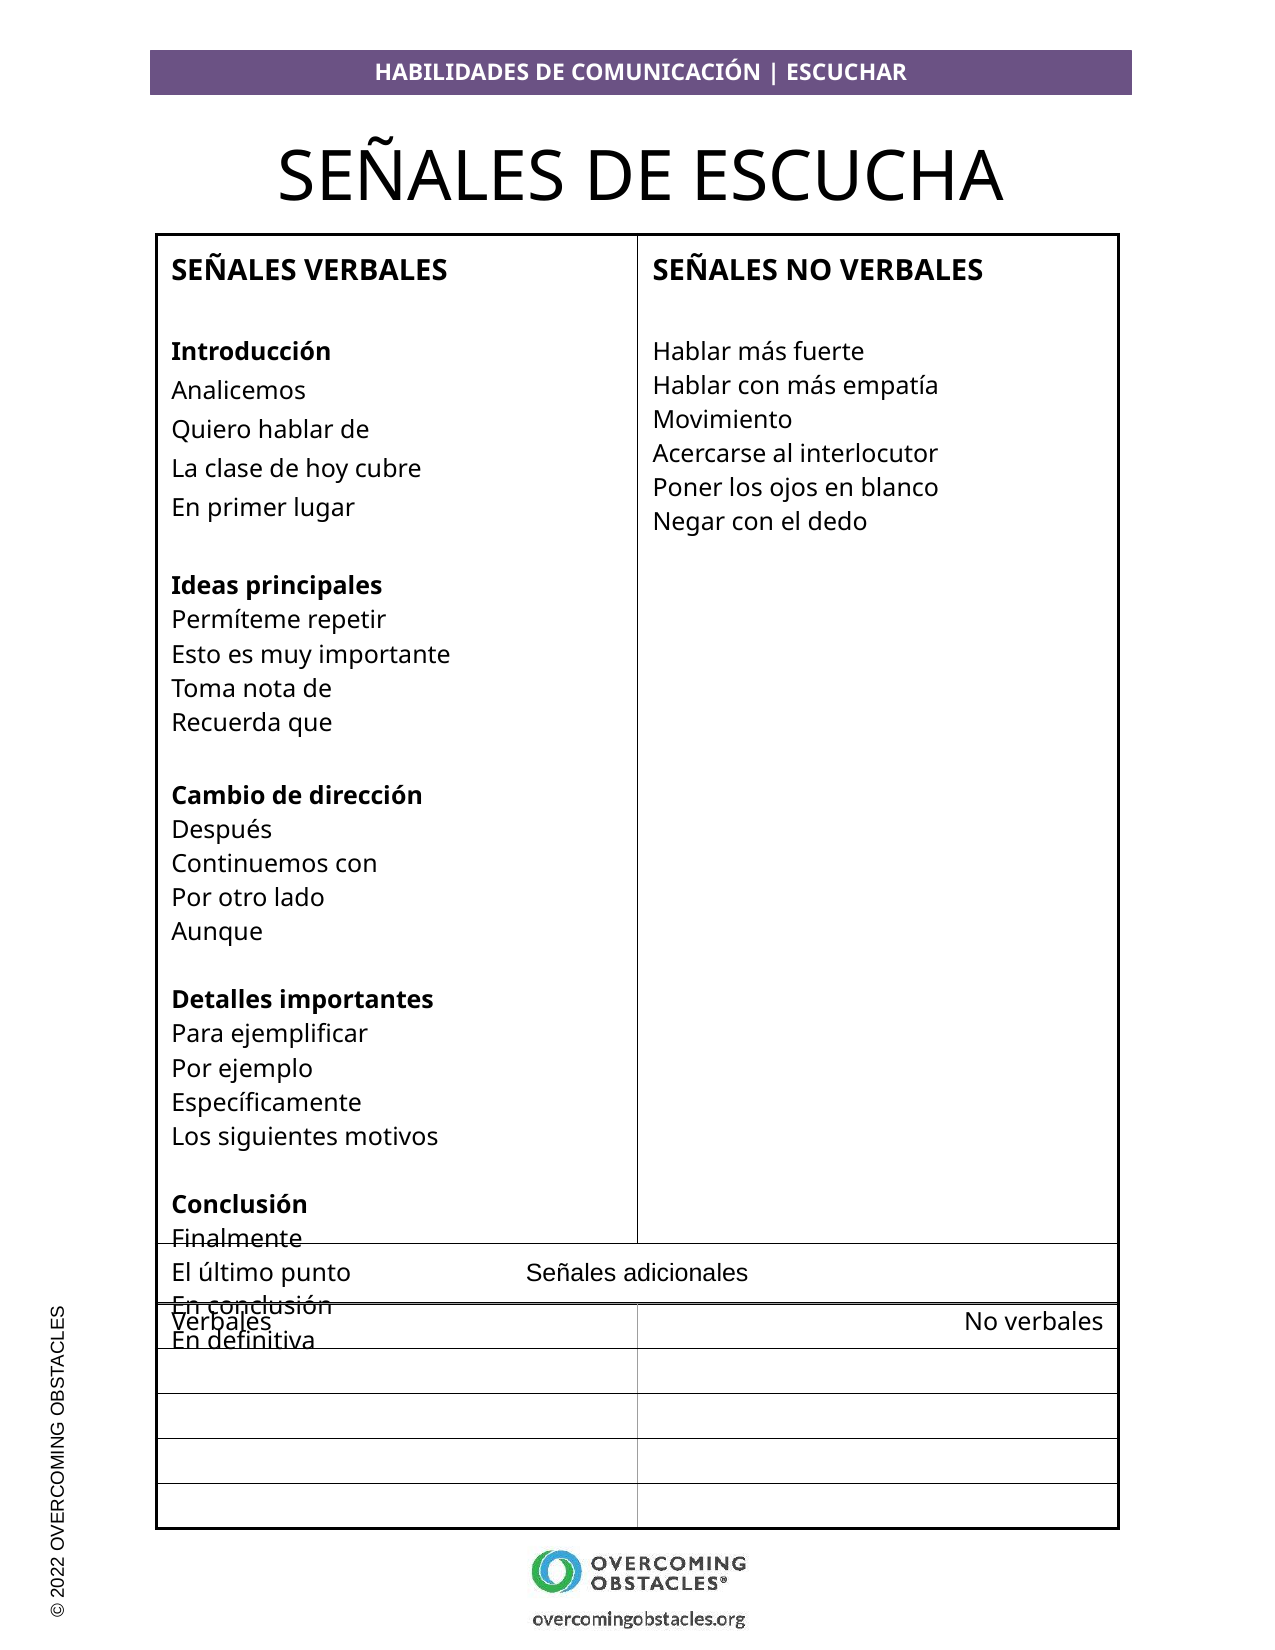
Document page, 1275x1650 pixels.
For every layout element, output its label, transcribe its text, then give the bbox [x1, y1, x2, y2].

text_box © 2022 OVERCOMING OBSTACLES [33, 1264, 79, 1633]
table_header SEÑALES NO VERBALES Hablar más fuerte Hablar con más empatía Movimiento Acercarse al interlocutor Poner los ojos en blanco Negar con el dedo [638, 236, 1117, 1243]
table_cell [158, 1439, 637, 1483]
table_cell [158, 1394, 637, 1438]
table_cell [158, 1484, 637, 1527]
picture [516, 1529, 766, 1650]
table_header Señales adicionales [158, 1244, 1117, 1302]
table_header No verbales [638, 1304, 1117, 1348]
table_header SEÑALES VERBALES Introducción Analicemos Quiero hablar de La clase de hoy cubre En primer lugar Ideas principales Permíteme repetir Esto es muy importante Toma nota de Recuerda que Cambio de dirección Después Continuemos con Por otro lado Aunque Detalles importantes Para ejemplificar Por ejemplo Específicamente Los siguientes motivos Conclusión Finalmente El último punto En conclusión En definitiva [158, 236, 637, 1243]
table_cell [158, 1349, 637, 1393]
text_box SEÑALES DE ESCUCHA [150, 103, 1132, 230]
table_cell [638, 1484, 1117, 1527]
text_box HABILIDADES DE COMUNICACIÓN | ESCUCHAR [150, 43, 1132, 99]
table_cell [638, 1394, 1117, 1438]
table_header Verbales [158, 1304, 637, 1348]
table_cell [638, 1439, 1117, 1483]
table_cell [638, 1349, 1117, 1393]
